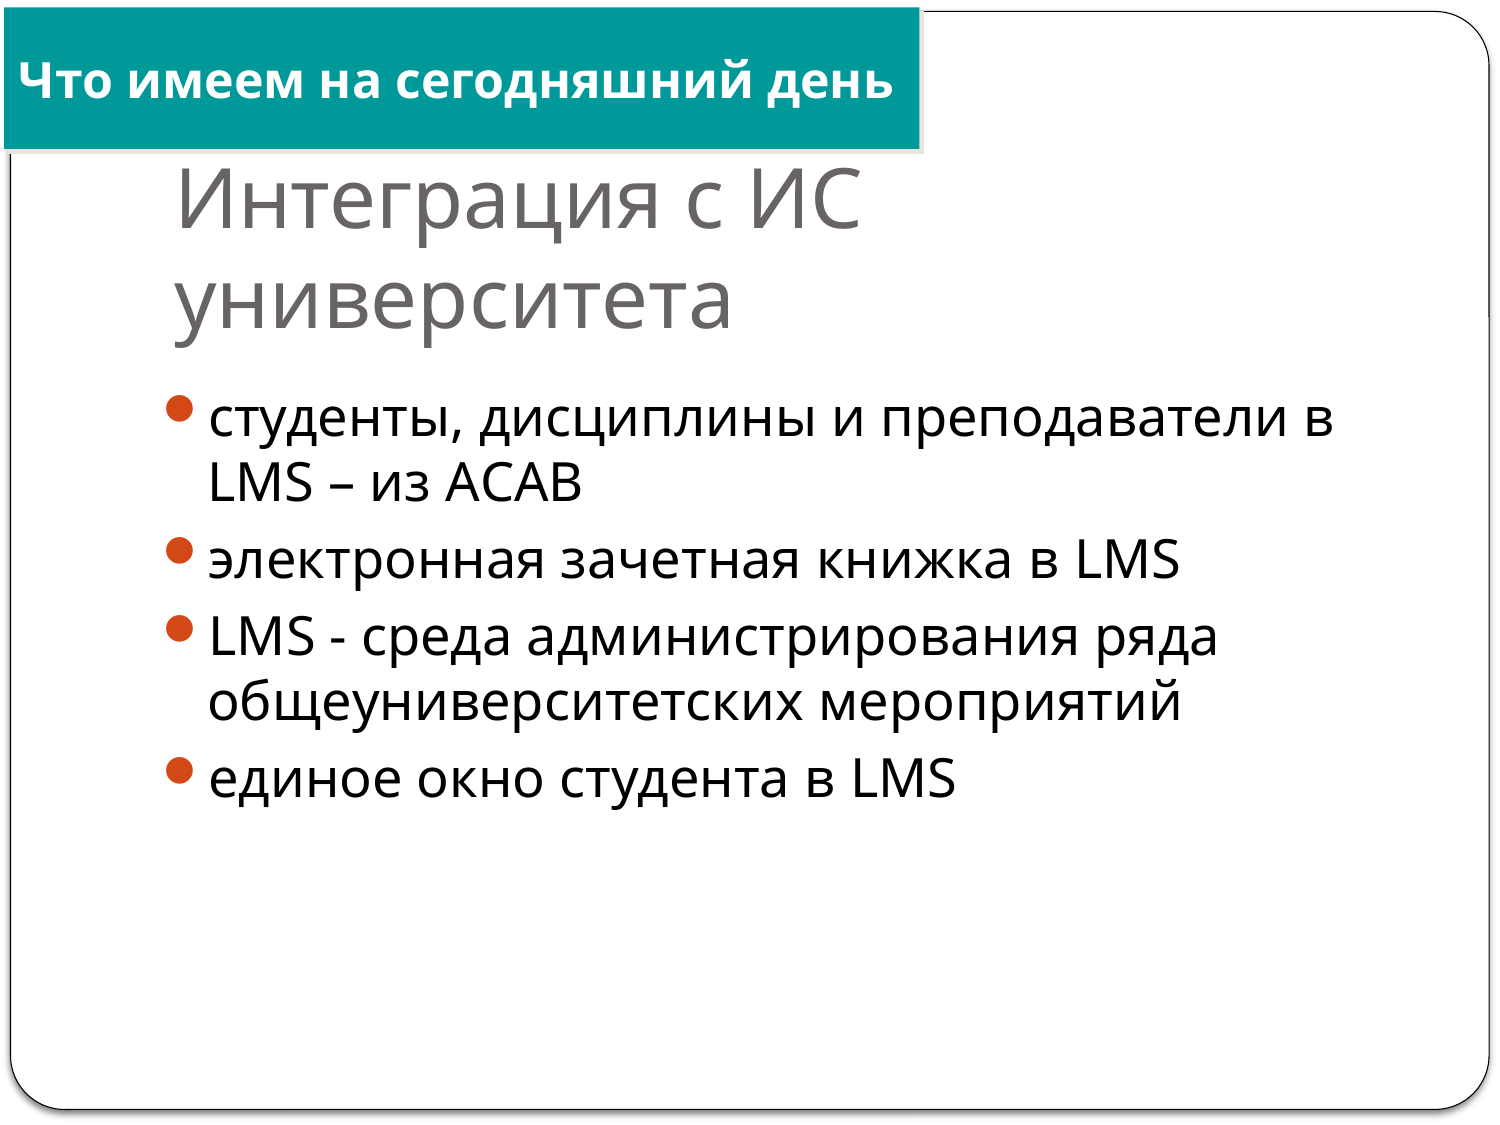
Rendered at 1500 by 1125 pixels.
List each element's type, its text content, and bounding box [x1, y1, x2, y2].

text_box Что имеем на сегодняшний день [4, 7, 920, 149]
title Интеграция с ИС университета [159, 172, 1435, 361]
list студенты, дисциплины и преподаватели в LMS – из АСАВ электронная зачетная книжка в LMS LMS - среда администрирования ряда общеуниверситетских мероприятий единое окно студента в LMS [147, 375, 1423, 1125]
